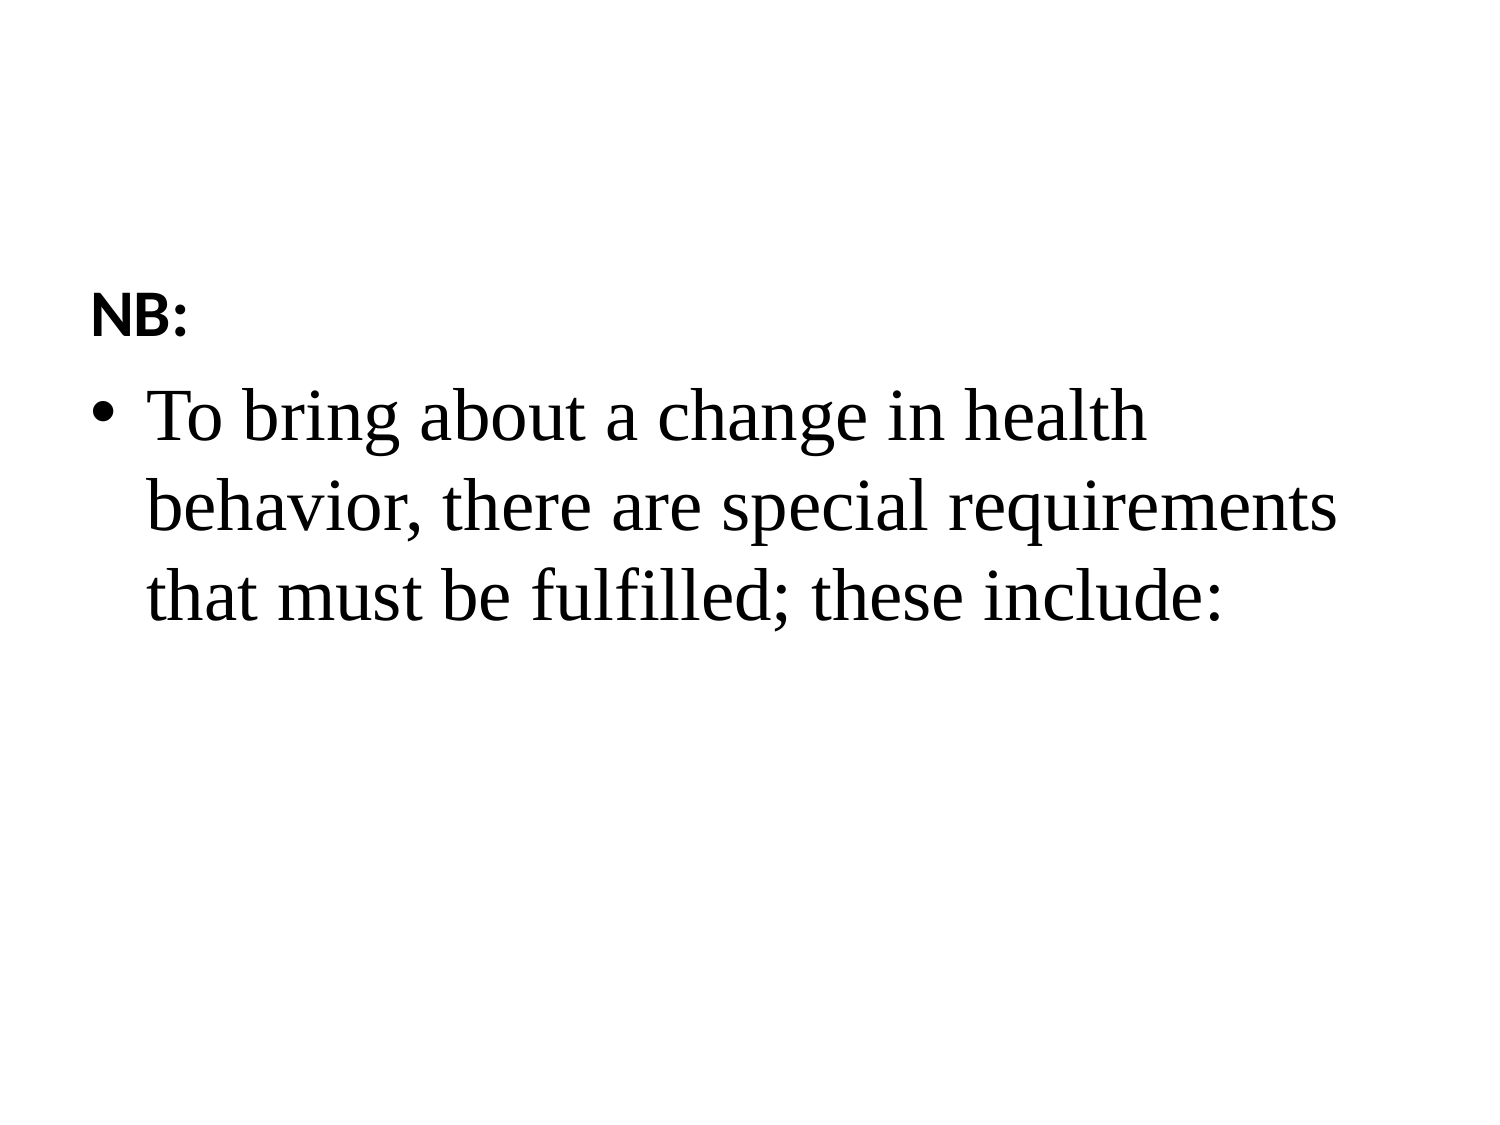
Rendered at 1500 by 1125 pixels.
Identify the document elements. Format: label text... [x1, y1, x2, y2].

list NB: To bring about a change in health behavior, there are special requirements that must be fulfilled; these include: [75, 262, 1425, 1005]
